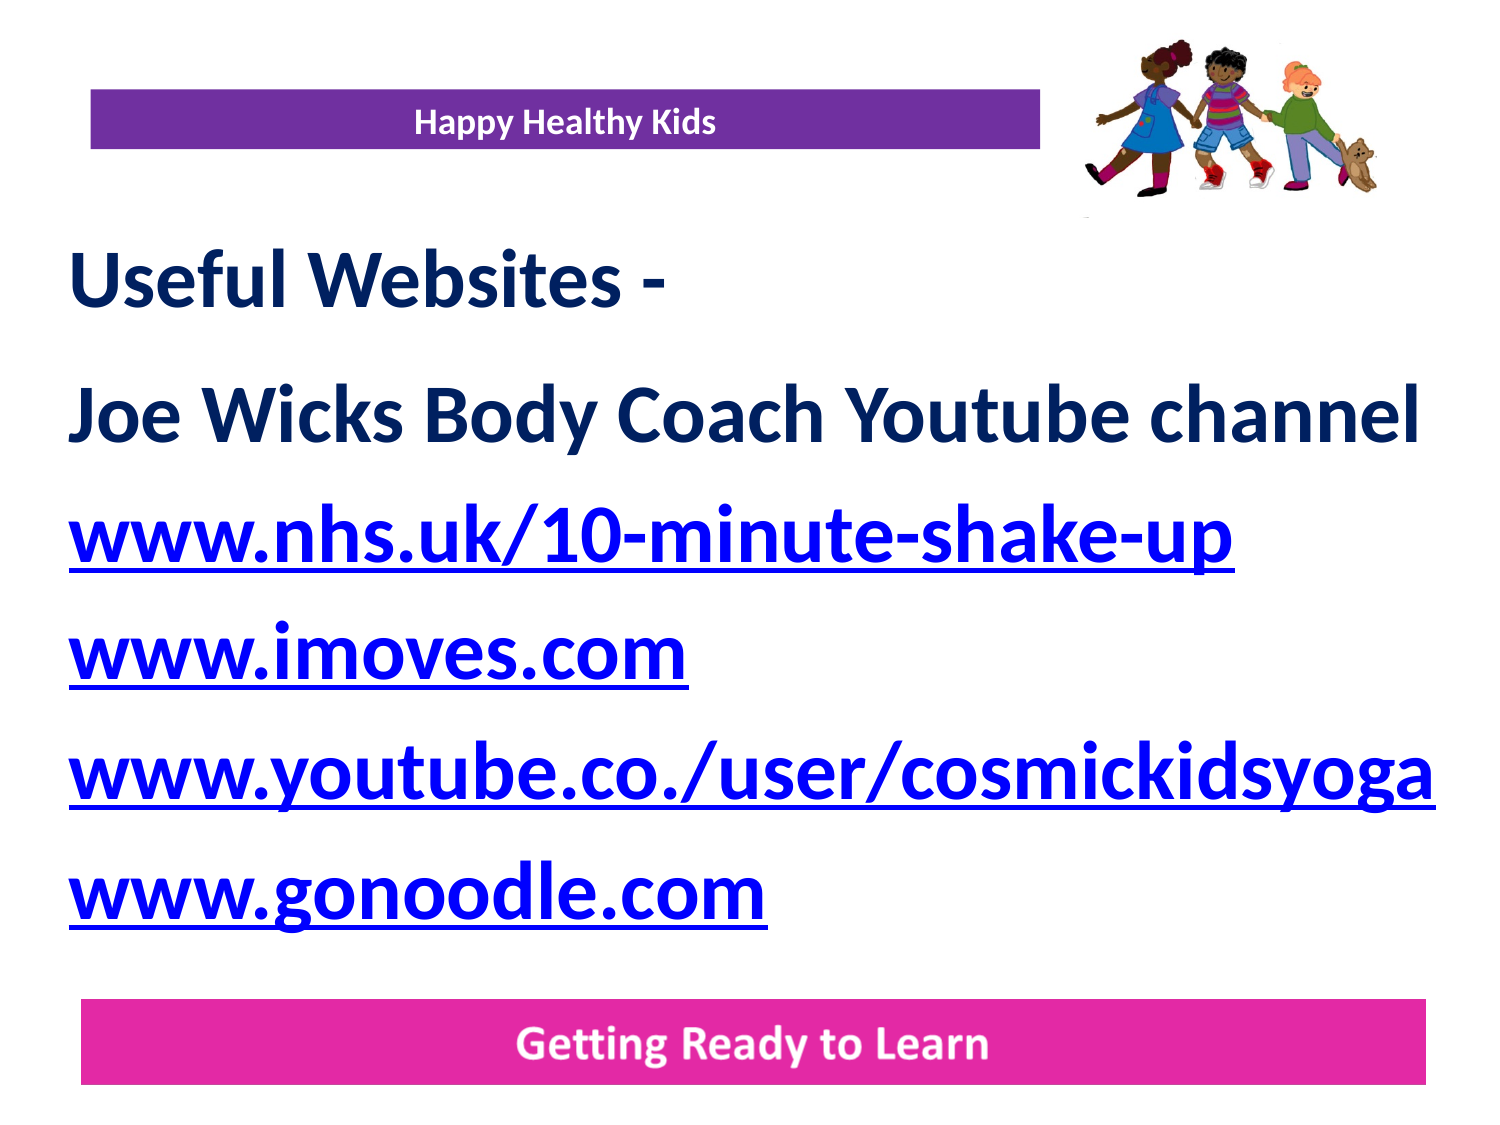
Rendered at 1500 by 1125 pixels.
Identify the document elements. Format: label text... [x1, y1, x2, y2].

text_box Useful Websites - Joe Wicks Body Coach Youtube channel www.nhs.uk/10-minute-shake-up www.imoves.com www.youtube.co./user/cosmickidsyoga www.gonoodle.com [53, 216, 1456, 1125]
picture [81, 996, 1427, 1104]
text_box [90, 21, 1378, 218]
